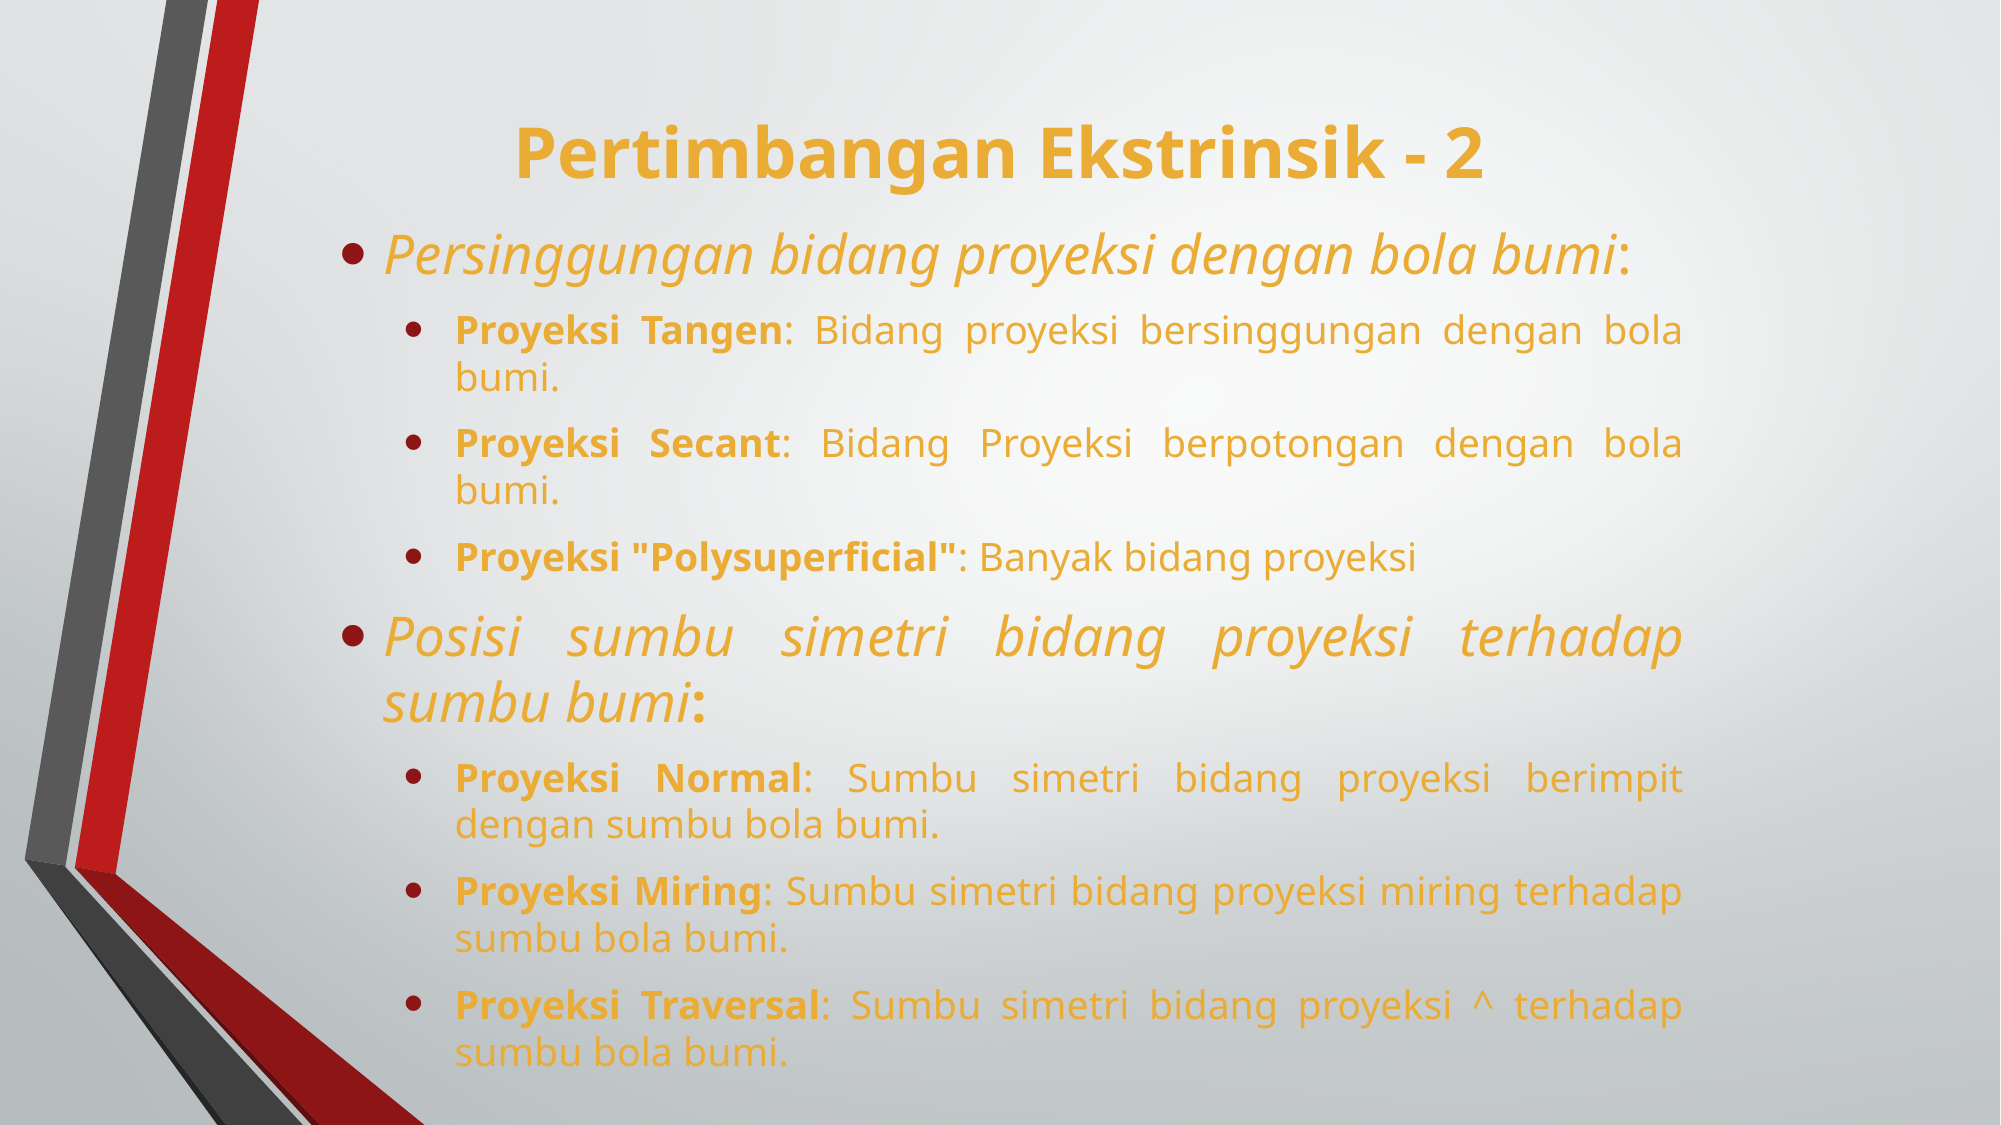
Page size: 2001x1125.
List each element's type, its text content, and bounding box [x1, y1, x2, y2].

title Pertimbangan Ekstrinsik - 2 [362, 99, 1638, 200]
list Persinggungan bidang proyeksi dengan bola bumi: Proyeksi Tangen: Bidang proyeksi bersinggungan dengan bola bumi. Proyeksi Secant: Bidang Proyeksi berpotongan dengan bola bumi. Proyeksi "Polysuperficial": Banyak bidang proyeksi Posisi sumbu simetri bidang proyeksi terhadap sumbu bumi: Proyeksi Normal: Sumbu simetri bidang proyeksi berimpit dengan sumbu bola bumi. Proyeksi Miring: Sumbu simetri bidang proyeksi miring terhadap sumbu bola bumi. Proyeksi Traversal: Sumbu simetri bidang proyeksi ^ terhadap sumbu bola bumi. [324, 212, 1700, 1088]
